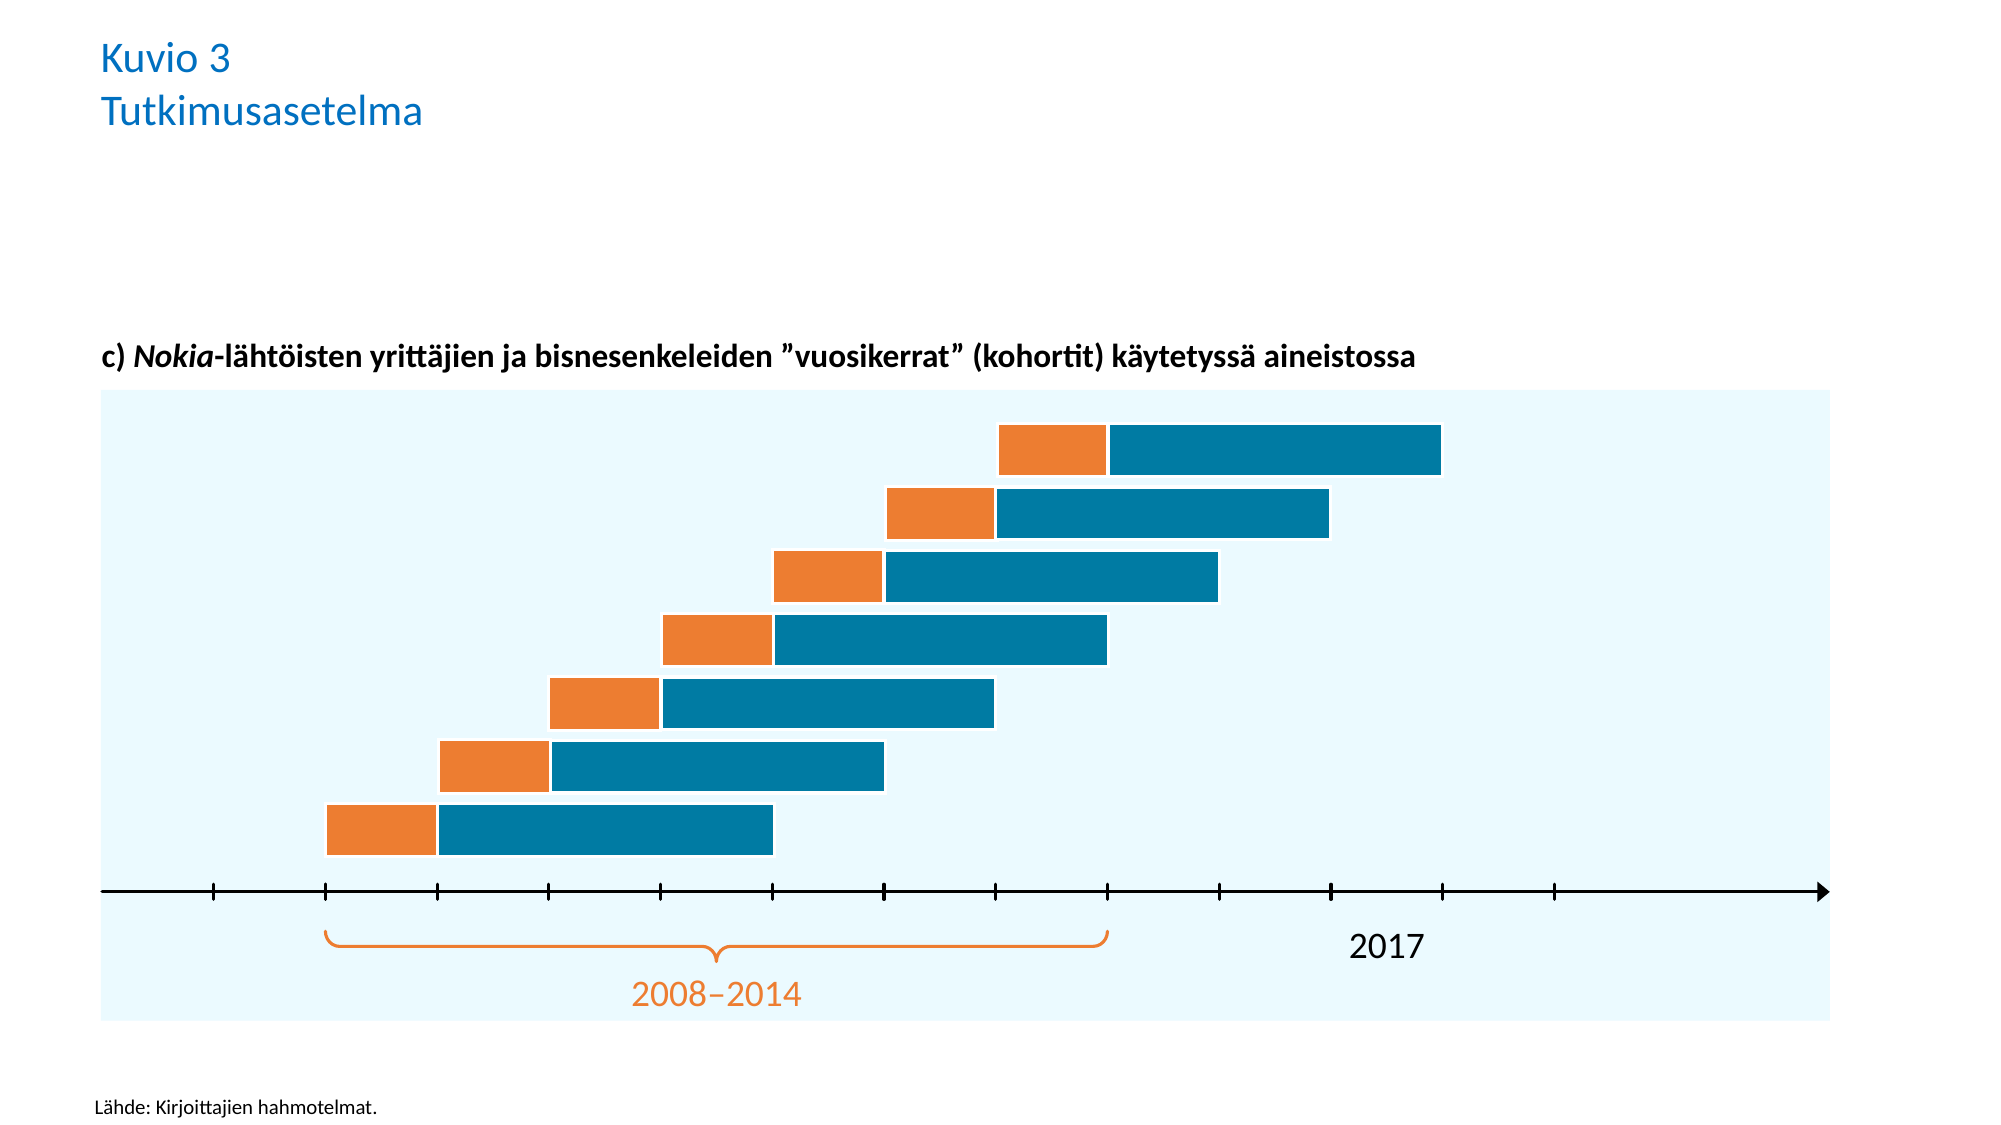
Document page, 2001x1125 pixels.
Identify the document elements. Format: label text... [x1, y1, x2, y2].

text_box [661, 613, 1109, 667]
text_box 2008–2014 [631, 976, 802, 1015]
text_box Lähde: Kirjoittajien hahmotelmat. [94, 1093, 1923, 1119]
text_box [772, 549, 1220, 604]
text_box c) Nokia-lähtöisten yrittäjien ja bisnesenkeleiden ”vuosikerrat” (kohortit) käytetyssä aineistossa [101, 334, 1830, 375]
text_box [100, 389, 1831, 1022]
text_box Kuvio 3 Tutkimusasetelma [100, 29, 2000, 135]
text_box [438, 739, 886, 794]
text_box [324, 930, 1108, 963]
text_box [548, 676, 996, 731]
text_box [885, 486, 1331, 541]
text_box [997, 423, 1443, 477]
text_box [325, 803, 775, 857]
text_box 2017 [1336, 928, 1438, 967]
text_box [213, 884, 326, 900]
